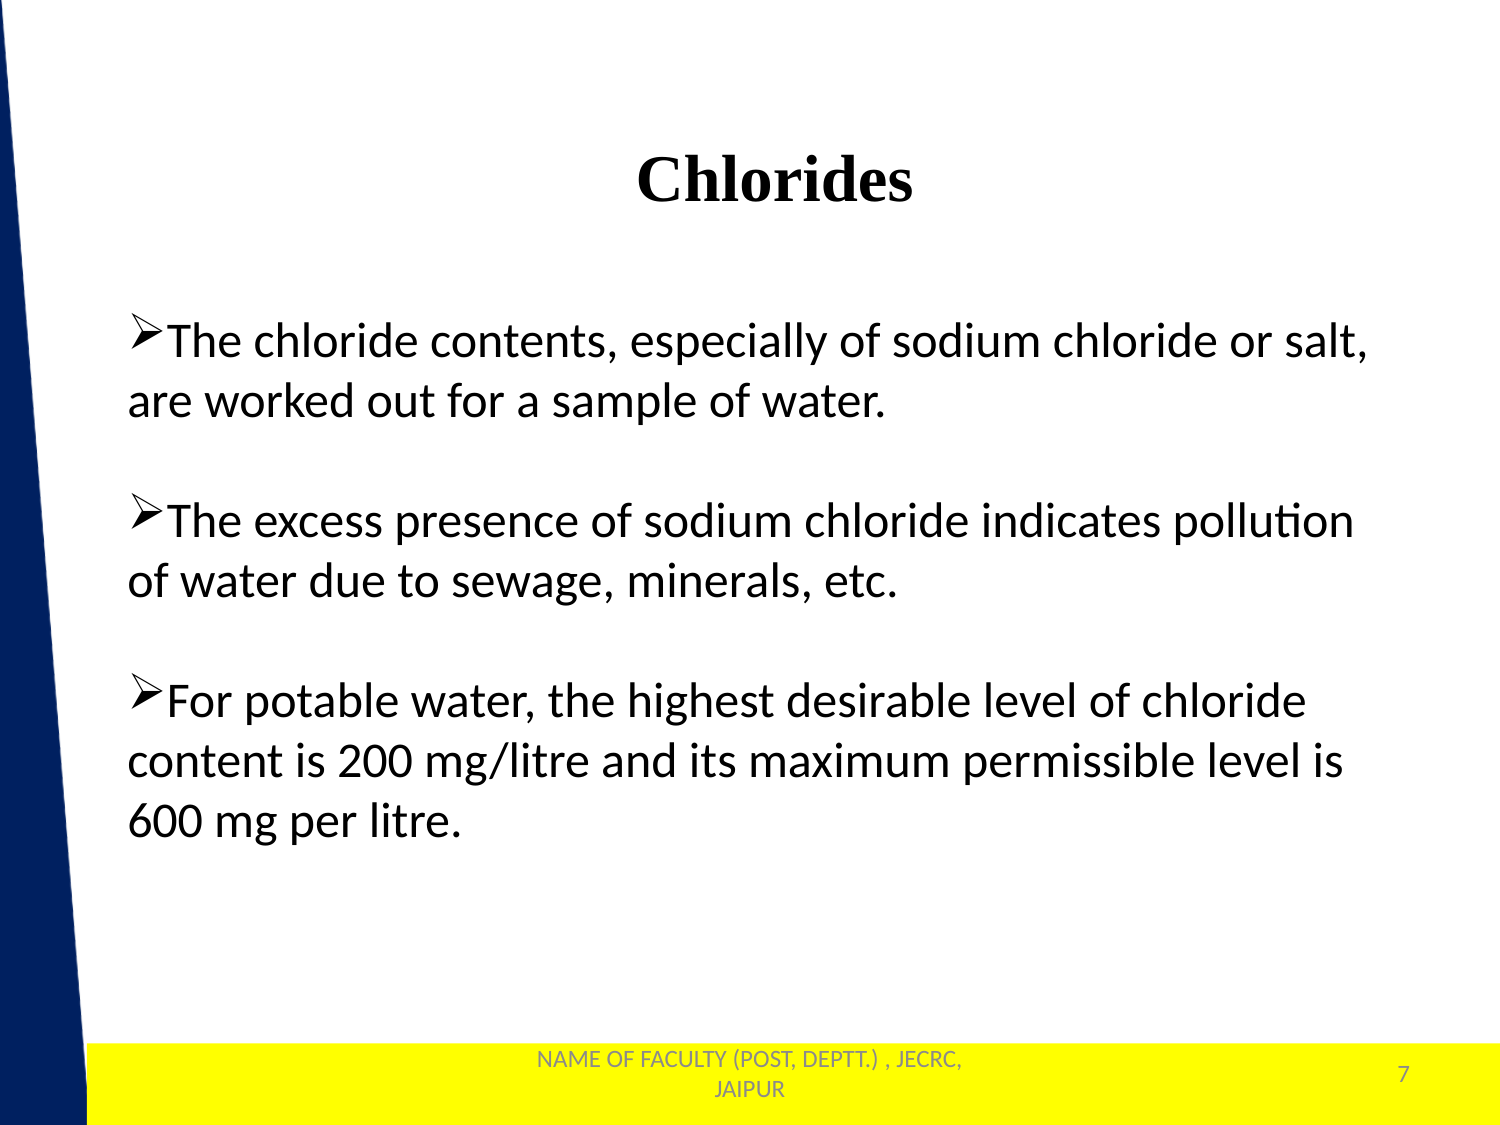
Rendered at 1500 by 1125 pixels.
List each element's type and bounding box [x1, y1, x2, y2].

text_box [0, 0, 1500, 1125]
